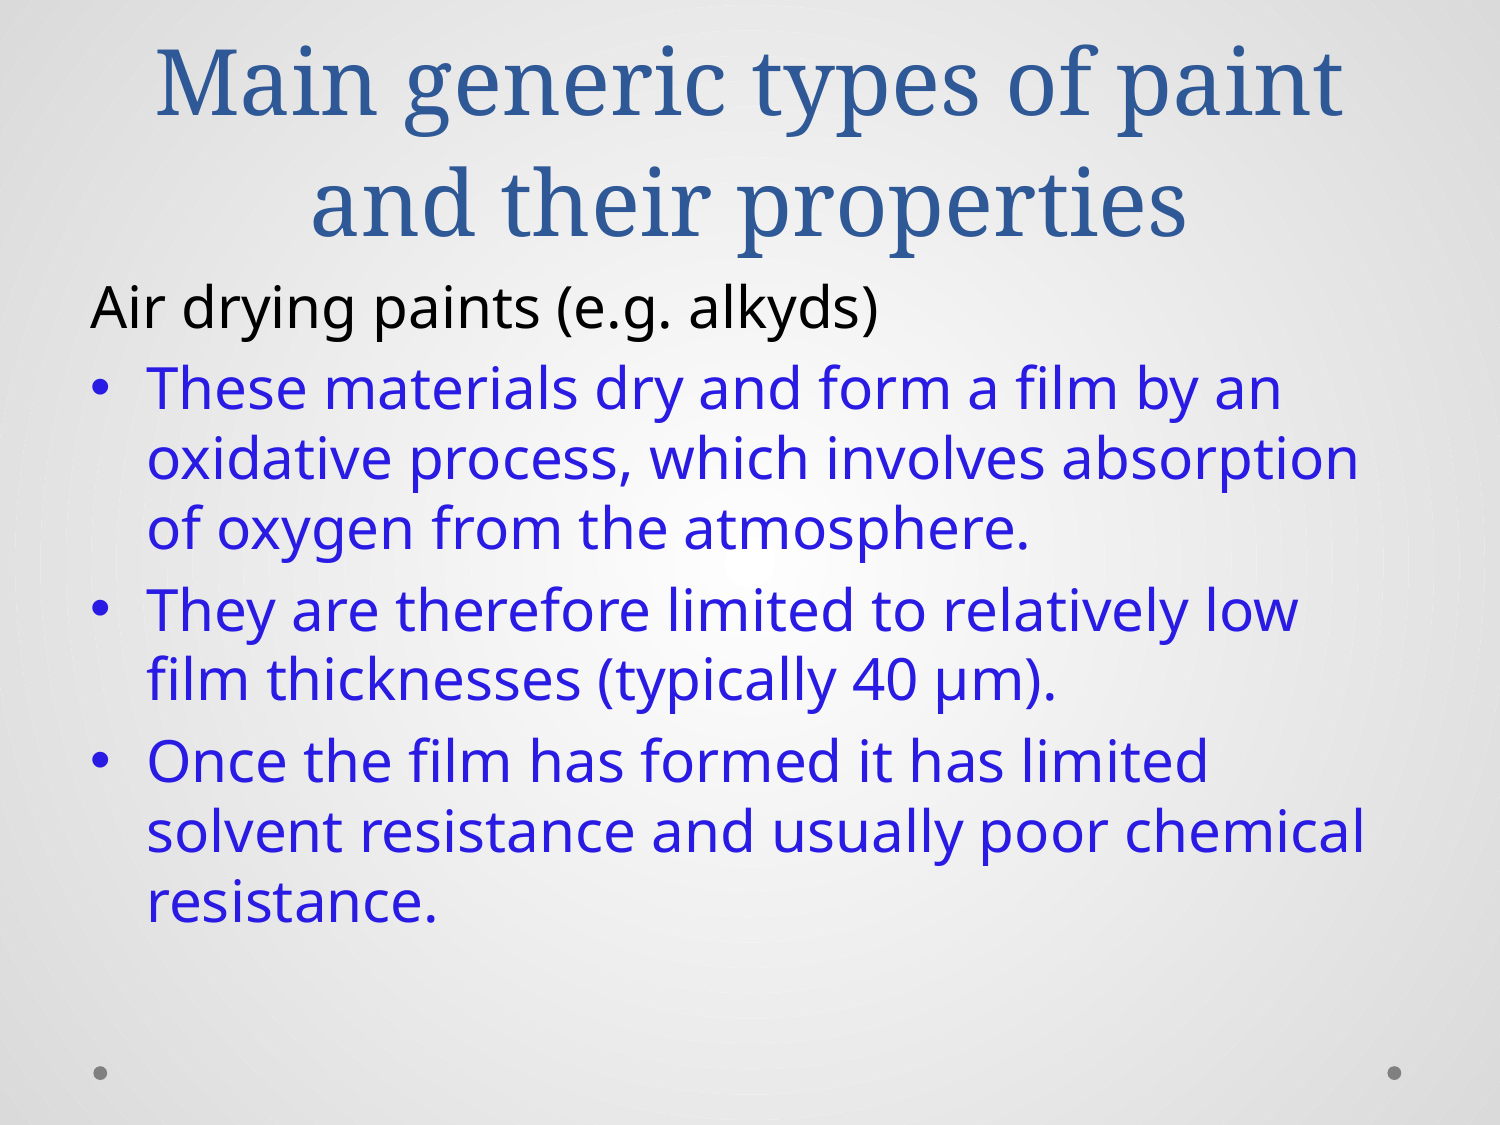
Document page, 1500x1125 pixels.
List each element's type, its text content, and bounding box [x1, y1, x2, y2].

list Air drying paints (e.g. alkyds) These materials dry and form a film by an oxidative process, which involves absorption of oxygen from the atmosphere. They are therefore limited to relatively low film thicknesses (typically 40 µm). Once the film has formed it has limited solvent resistance and usually poor chemical resistance. [75, 262, 1425, 1063]
title Main generic types of paint and their properties [75, 24, 1425, 262]
